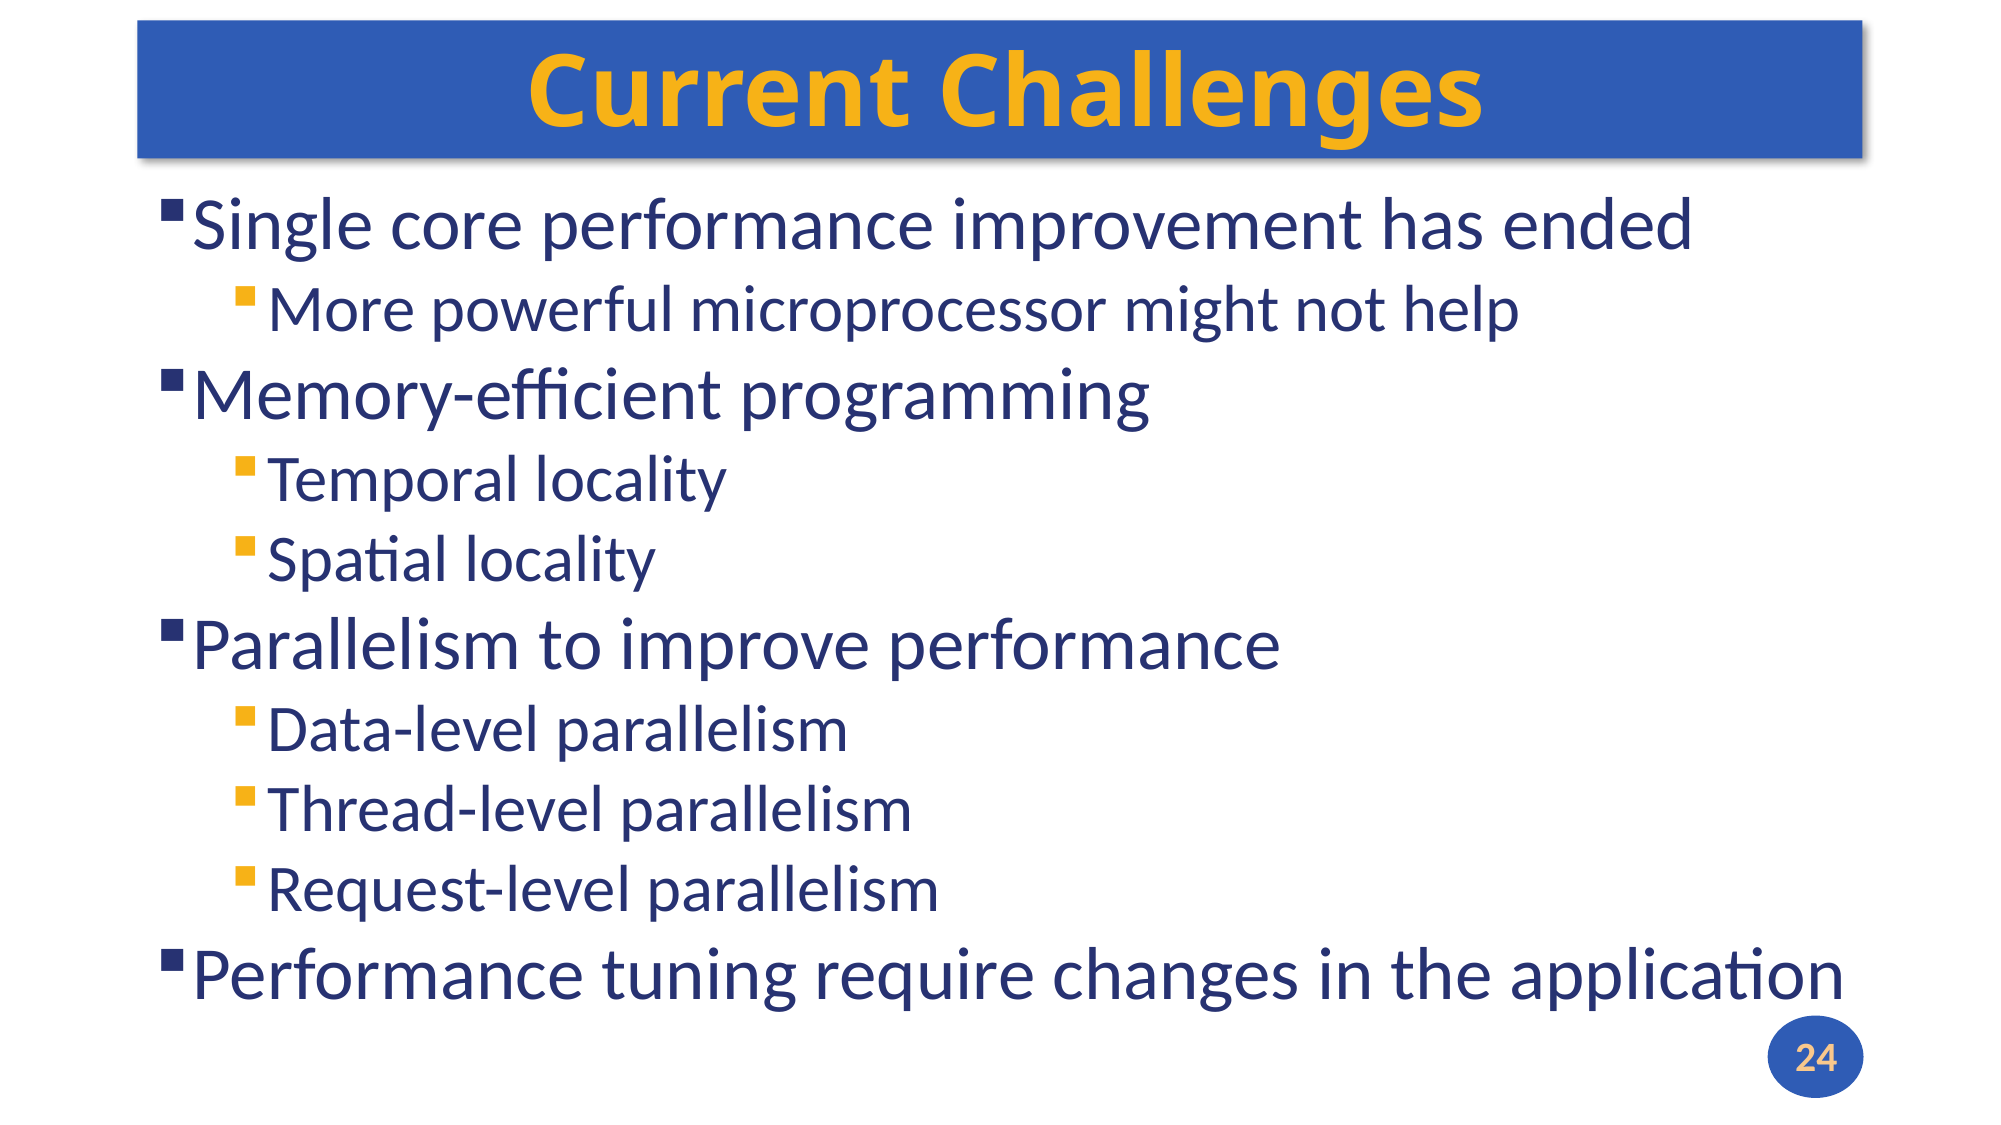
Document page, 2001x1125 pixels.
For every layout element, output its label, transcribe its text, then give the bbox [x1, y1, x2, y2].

list Single core performance improvement has ended More powerful microprocessor might not help Memory-efficient programming Temporal locality Spatial locality Parallelism to improve performance Data-level parallelism Thread-level parallelism Request-level parallelism Performance tuning require changes in the application [140, 167, 1866, 1034]
slide_number 24 [1767, 1015, 1866, 1095]
title Current Challenges [137, 17, 1863, 156]
